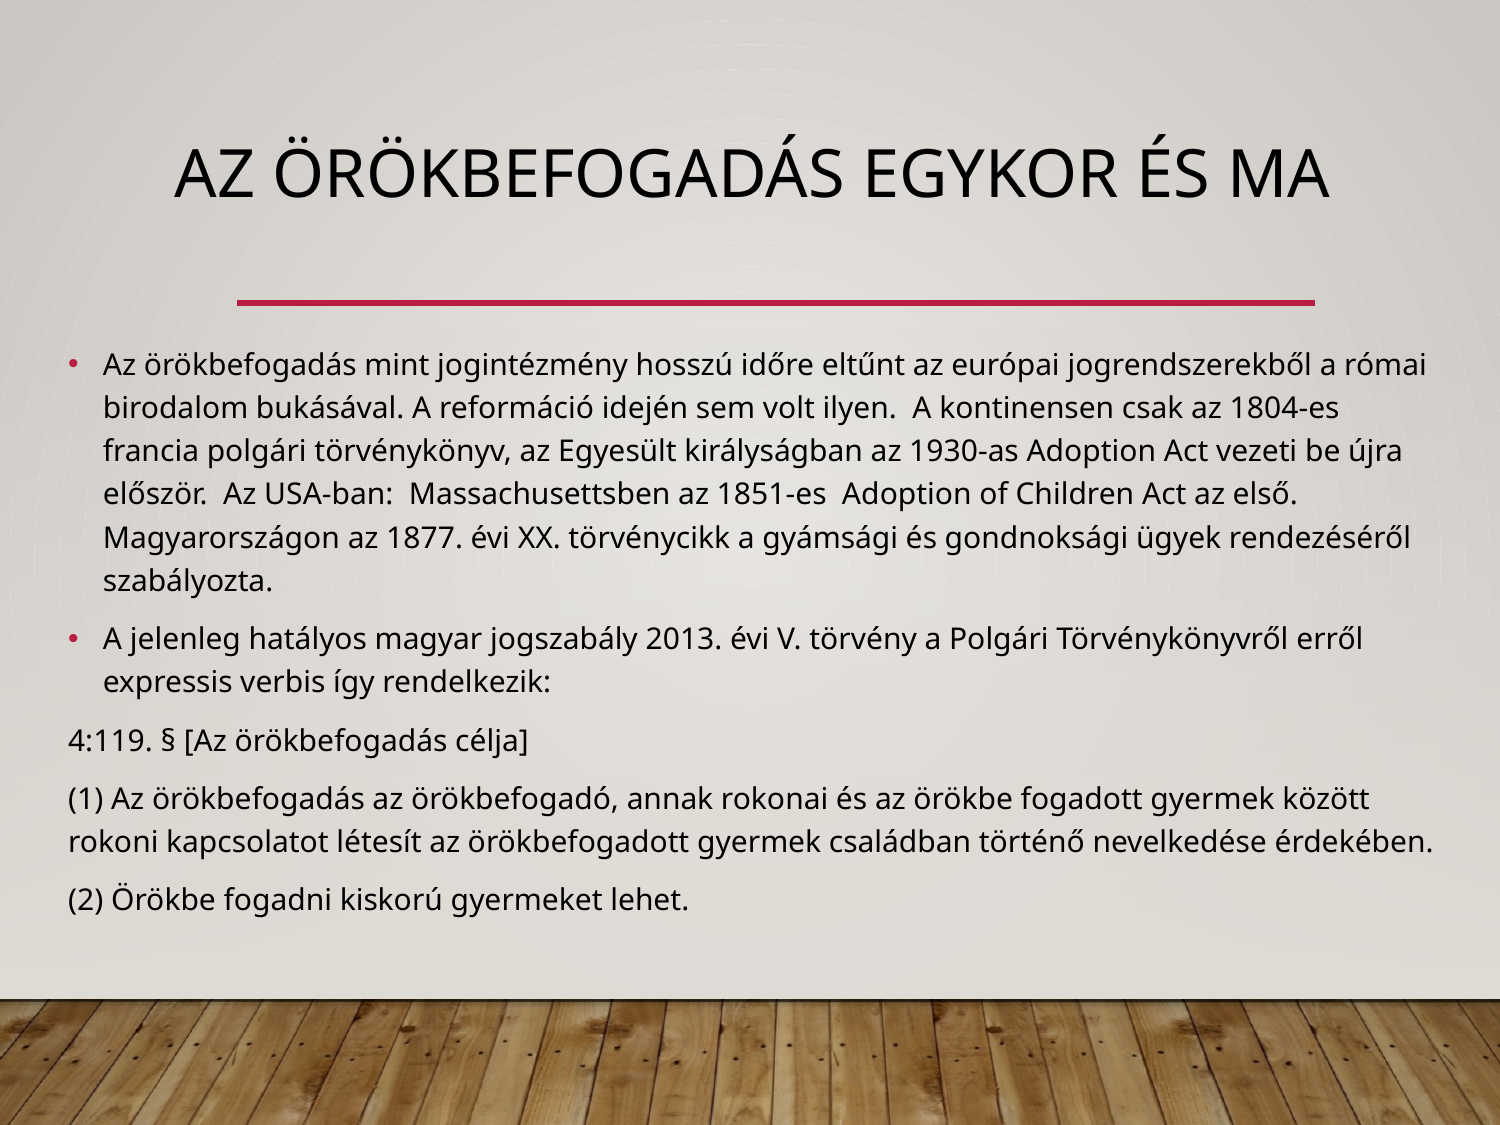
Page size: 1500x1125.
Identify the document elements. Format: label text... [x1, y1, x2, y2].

title Az örökbefogadás egykor és ma [159, 131, 1376, 279]
list Az örökbefogadás mint jogintézmény hosszú időre eltűnt az európai jogrendszerekből a római birodalom bukásával. A reformáció idején sem volt ilyen. A kontinensen csak az 1804-es francia polgári törvénykönyv, az Egyesült királyságban az 1930-as Adoption Act vezeti be újra először. Az USA-ban: Massachusettsben az 1851-es Adoption of Children Act az első. Magyarországon az 1877. évi XX. törvénycikk a gyámsági és gondnoksági ügyek rendezéséről szabályozta. A jelenleg hatályos magyar jogszabály 2013. évi V. törvény a Polgári Törvénykönyvről erről expressis verbis így rendelkezik: 4:119. § [Az örökbefogadás célja] (1) Az örökbefogadás az örökbefogadó, annak rokonai és az örökbe fogadott gyermek között rokoni kapcsolatot létesít az örökbefogadott gyermek családban történő nevelkedése érdekében. (2) Örökbe fogadni kiskorú gyermeket lehet. [53, 330, 1459, 953]
picture [0, 999, 1500, 1125]
